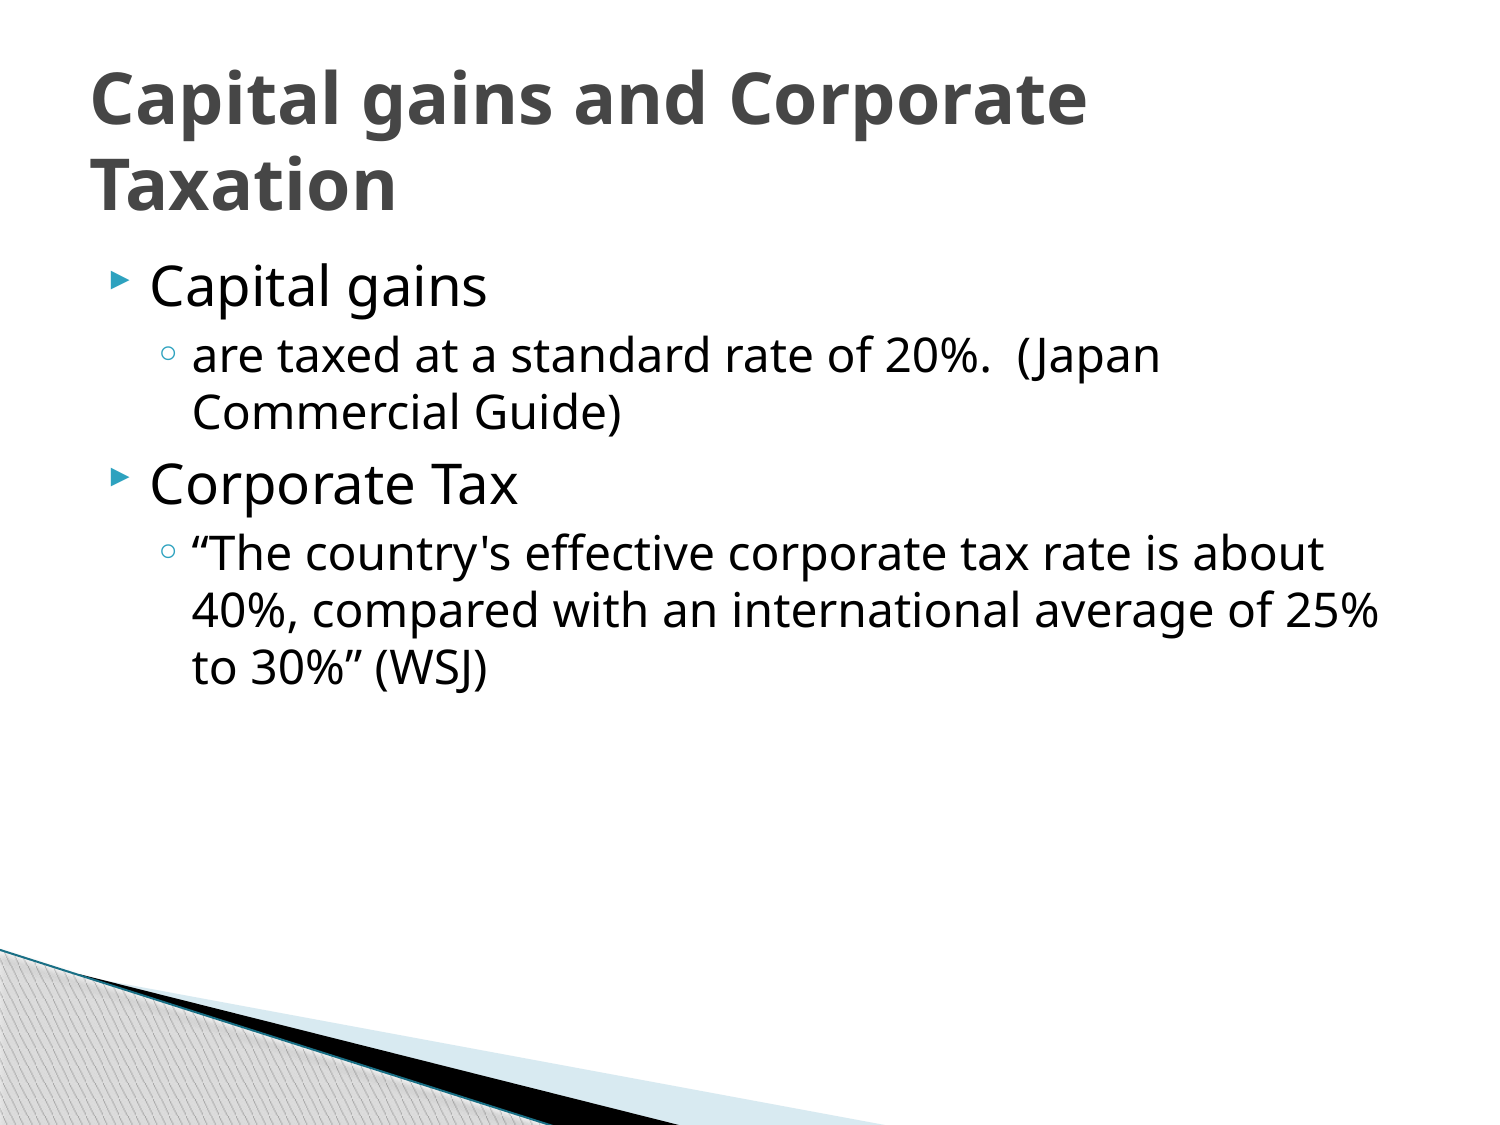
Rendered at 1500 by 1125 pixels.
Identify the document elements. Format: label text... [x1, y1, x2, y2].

title Capital gains and Corporate Taxation [75, 45, 1425, 233]
list Capital gains are taxed at a standard rate of 20%. (Japan Commercial Guide) Corporate Tax “The country's effective corporate tax rate is about 40%, compared with an international average of 25% to 30%” (WSJ) [75, 243, 1425, 986]
